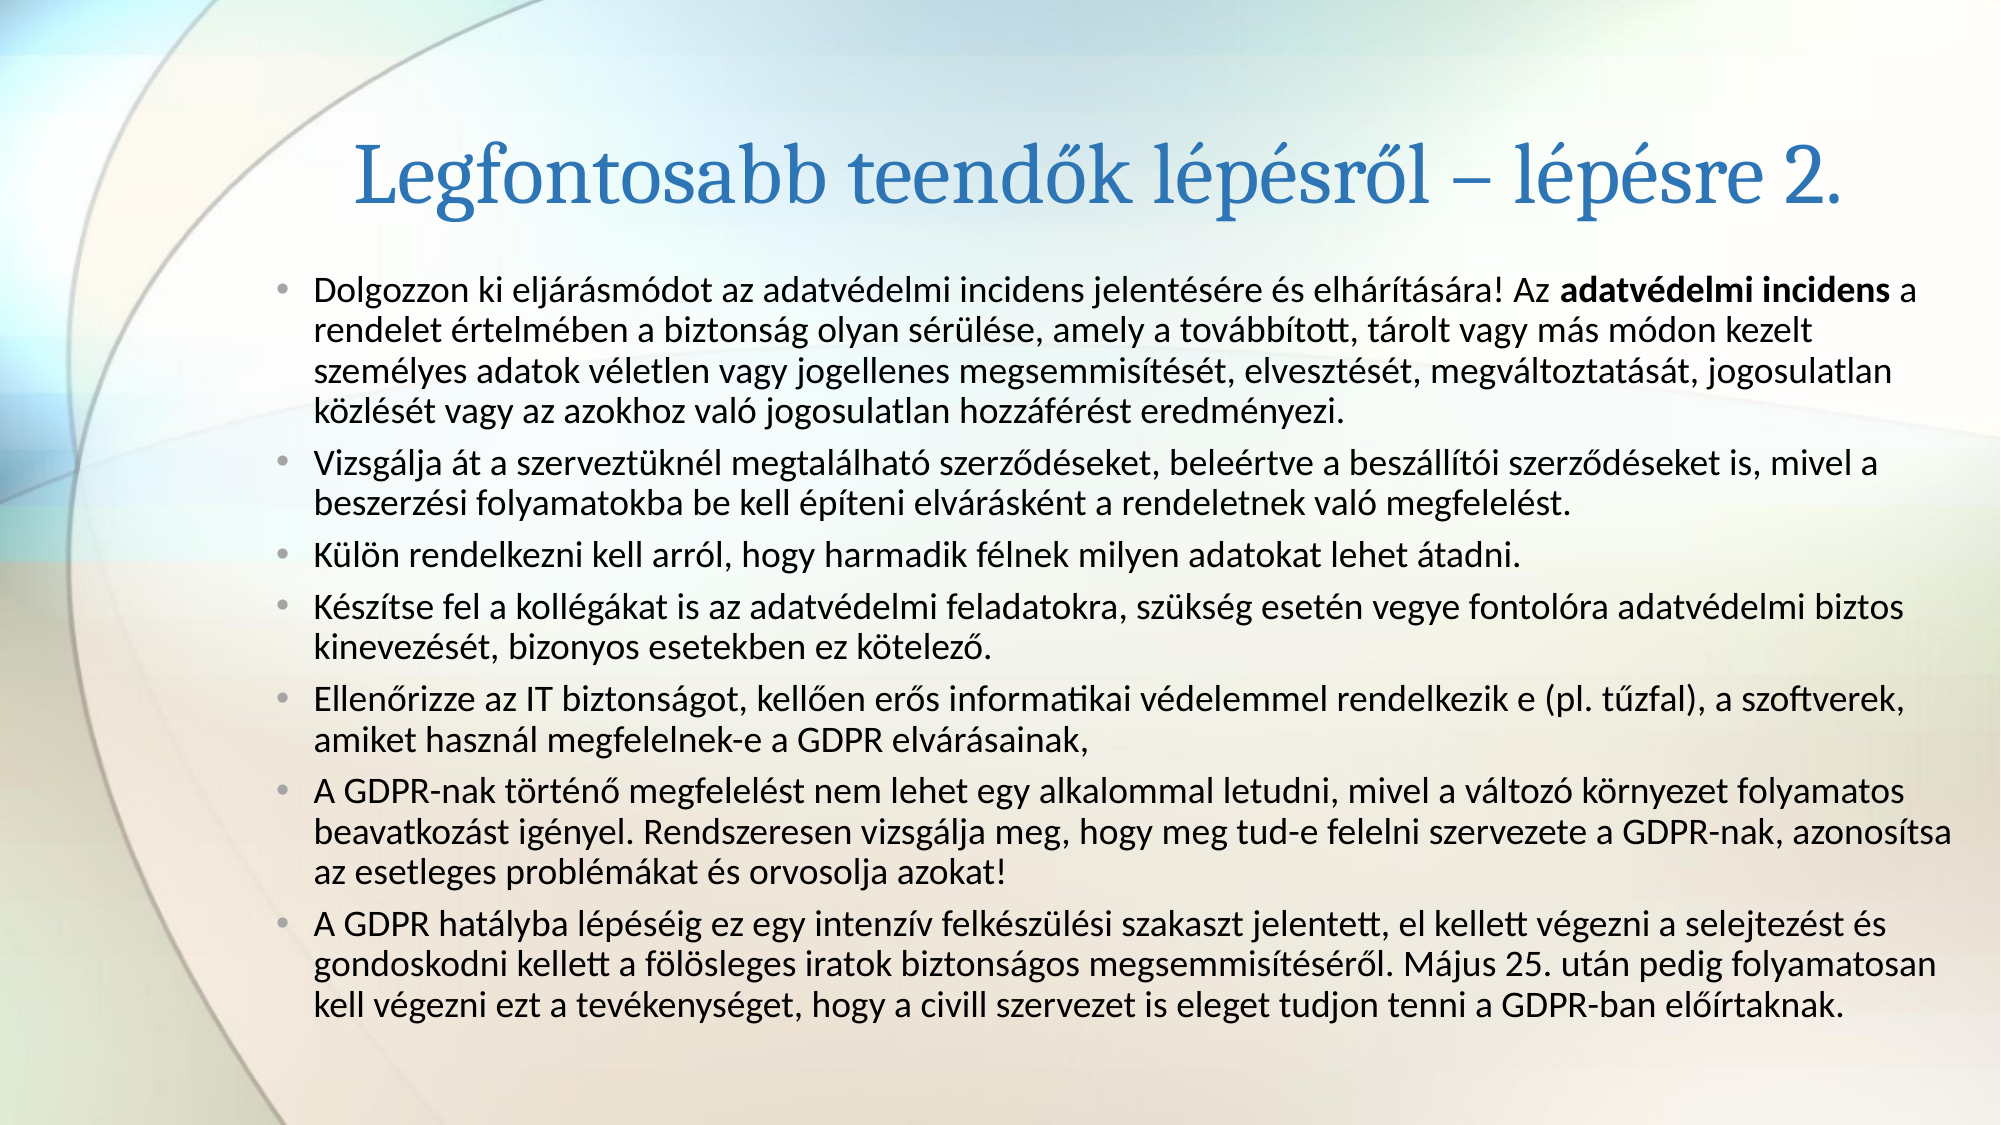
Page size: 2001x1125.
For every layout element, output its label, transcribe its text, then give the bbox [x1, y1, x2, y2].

title Legfontosabb teendők lépésről – lépésre 2. [338, 59, 1894, 262]
list Dolgozzon ki eljárásmódot az adatvédelmi incidens jelentésére és elhárítására! Az adatvédelmi incidens a rendelet értelmében a biztonság olyan sérülése, amely a továbbított, tárolt vagy más módon kezelt személyes adatok véletlen vagy jogellenes megsemmisítését, elvesztését, megváltoztatását, jogosulatlan közlését vagy az azokhoz való jogosulatlan hozzáférést eredményezi. Vizsgálja át a szerveztüknél megtalálható szerződéseket, beleértve a beszállítói szerződéseket is, mivel a beszerzési folyamatokba be kell építeni elvárásként a rendeletnek való megfelelést. Külön rendelkezni kell arról, hogy harmadik félnek milyen adatokat lehet átadni. Készítse fel a kollégákat is az adatvédelmi feladatokra, szükség esetén vegye fontolóra adatvédelmi biztos kinevezését, bizonyos esetekben ez kötelező. Ellenőrizze az IT biztonságot, kellően erős informatikai védelemmel rendelkezik e (pl. tűzfal), a szoftverek, amiket használ megfelelnek-e a GDPR elvárásainak, A GDPR-nak történő megfelelést nem lehet egy alkalommal letudni, mivel a változó környezet folyamatos beavatkozást igényel. Rendszeresen vizsgálja meg, hogy meg tud-e felelni szervezete a GDPR-nak, azonosítsa az esetleges problémákat és orvosolja azokat! A GDPR hatályba lépéséig ez egy intenzív felkészülési szakaszt jelentett, el kellett végezni a selejtezést és gondoskodni kellett a fölösleges iratok biztonságos megsemmisítéséről. Május 25. után pedig folyamatosan kell végezni ezt a tevékenységet, hogy a civill szervezet is eleget tudjon tenni a GDPR-ban előírtaknak. [261, 262, 1971, 1102]
picture [0, 0, 2001, 1125]
